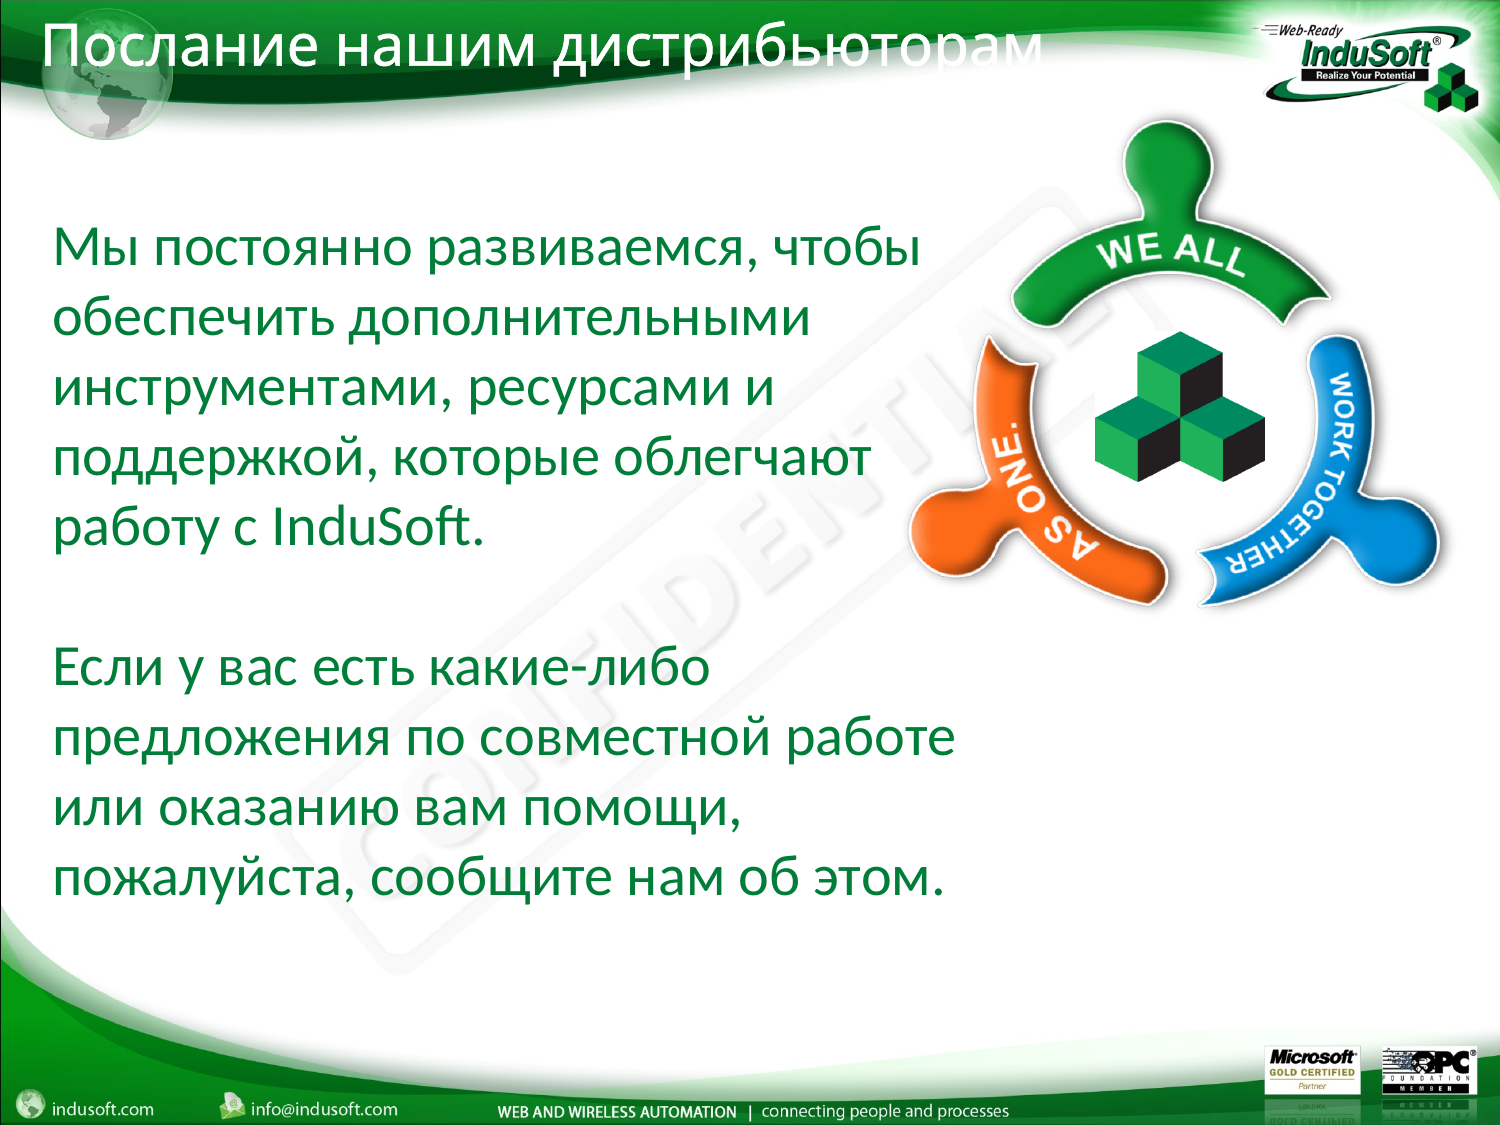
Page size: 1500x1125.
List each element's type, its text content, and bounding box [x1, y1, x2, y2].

text_box Мы постоянно развиваемся, чтобы обеспечить дополнительными инструментами, ресурсами и поддержкой, которые облегчают работу с InduSoft. Если у вас есть какие-либо предложения по совместной работе или оказанию вам помощи, пожалуйста, сообщите нам об этом. [37, 199, 975, 915]
picture [0, 0, 1500, 1125]
text_box Послание нашим дистрибьюторам [24, 0, 1263, 85]
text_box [914, 134, 1483, 729]
